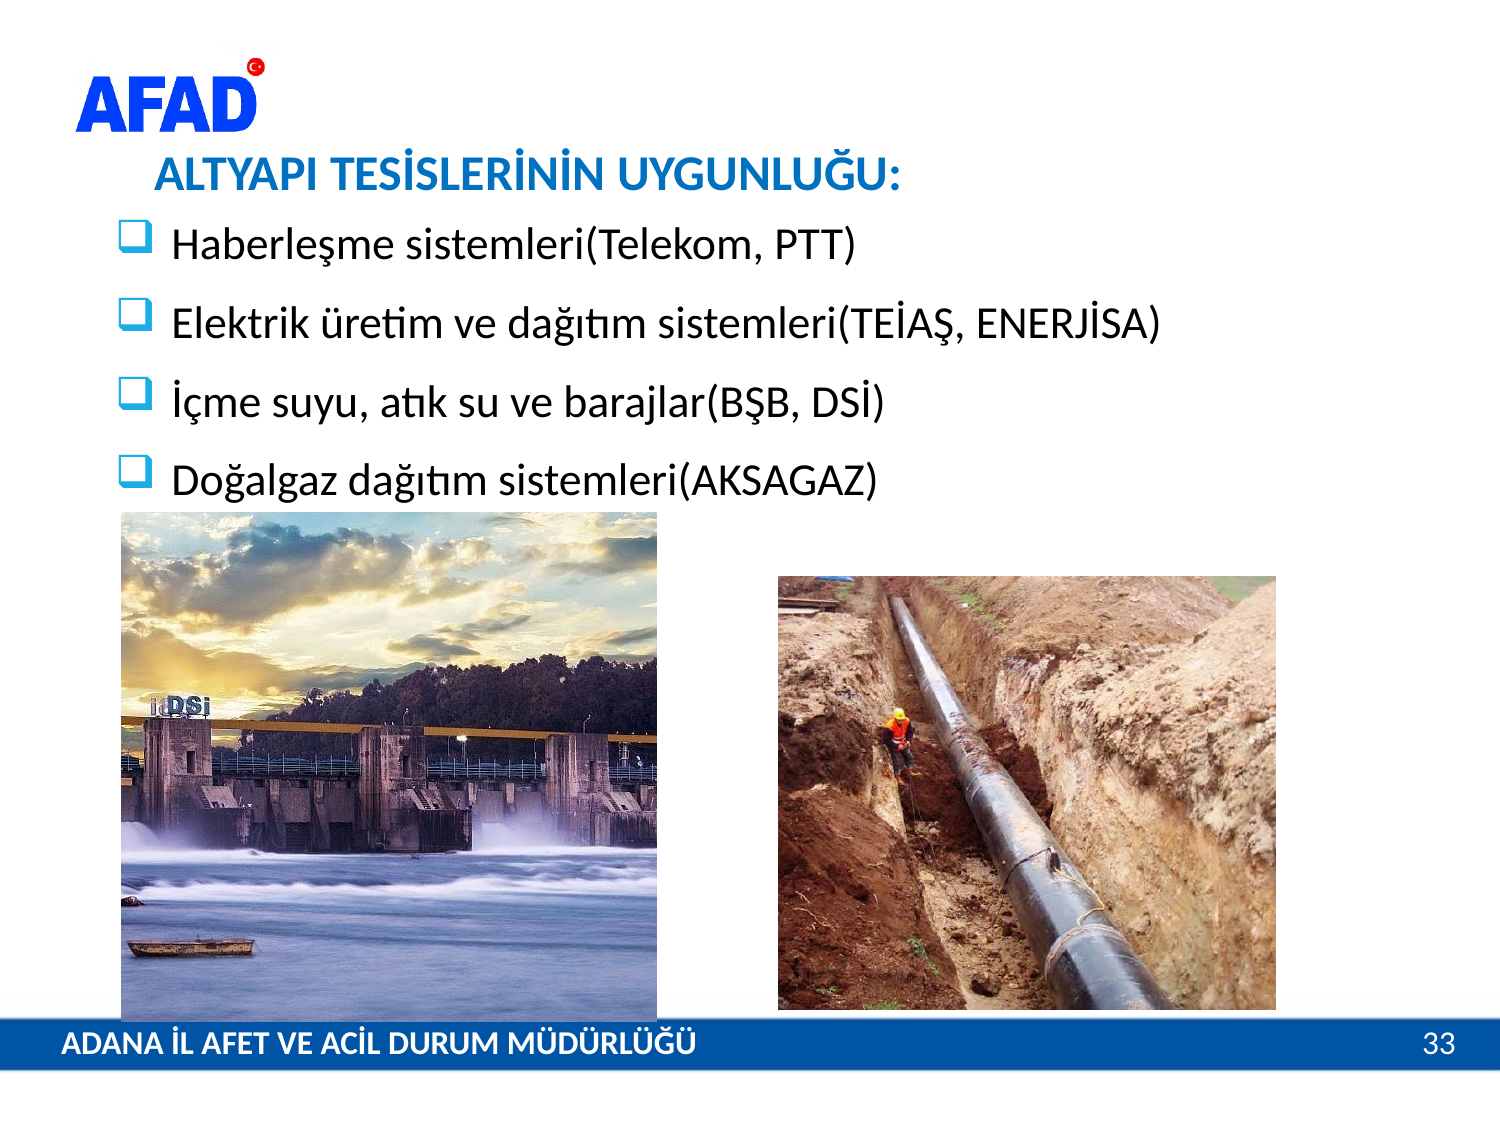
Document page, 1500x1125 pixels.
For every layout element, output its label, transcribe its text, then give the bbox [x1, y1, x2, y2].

picture [67, 41, 276, 146]
picture [0, 512, 1500, 1125]
text_box Haberleşme sistemleri(Telekom, PTT) Elektrik üretim ve dağıtım sistemleri(TEİAŞ, ENERJİSA) İçme suyu, atık su ve barajlar(BŞB, DSİ) Doğalgaz dağıtım sistemleri(AKSAGAZ) [100, 59, 1440, 513]
